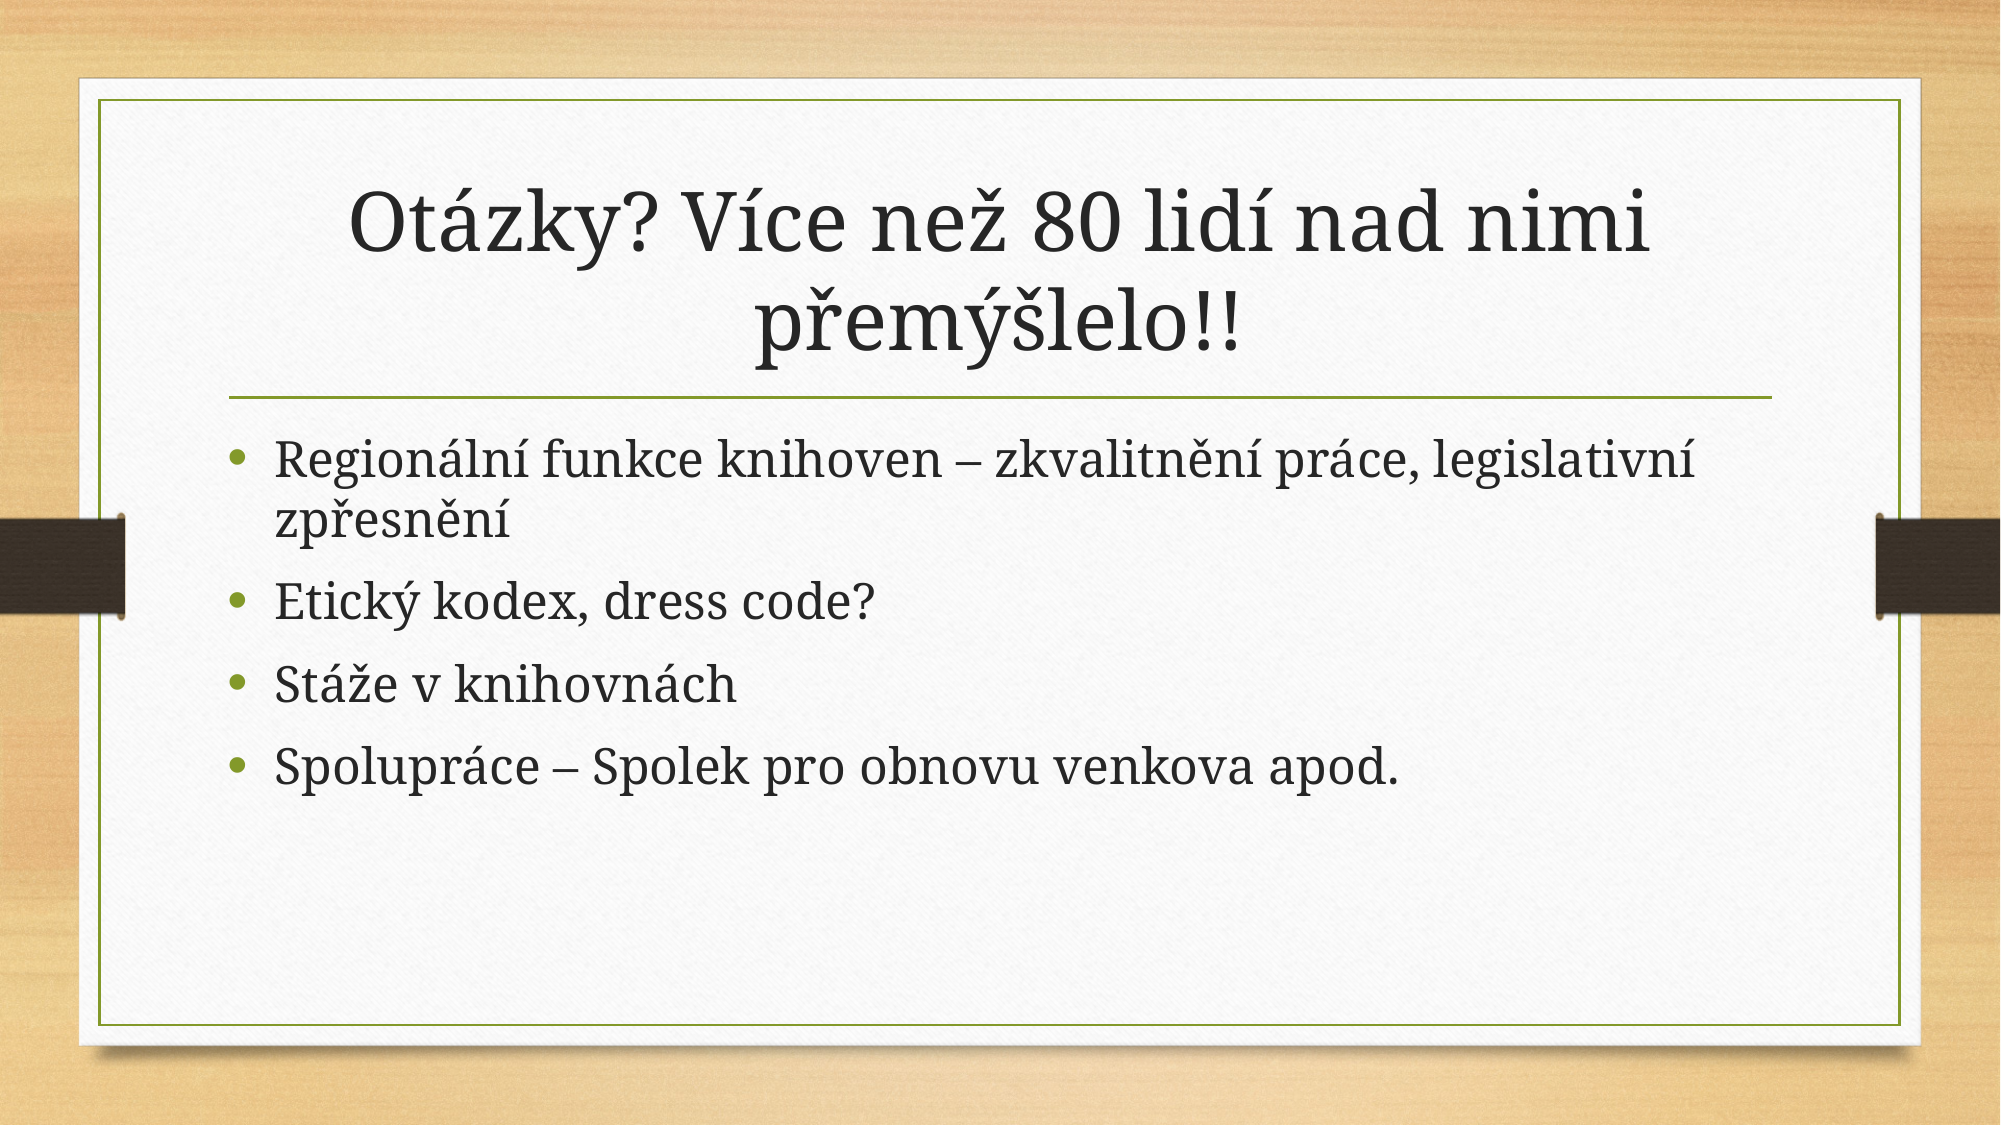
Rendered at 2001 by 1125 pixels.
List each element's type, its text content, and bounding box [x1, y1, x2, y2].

title Otázky? Více než 80 lidí nad nimi přemýšlelo!! [212, 161, 1788, 375]
list Regionální funkce knihoven – zkvalitnění práce, legislativní zpřesnění Etický kodex, dress code? Stáže v knihovnách Spolupráce – Spolek pro obnovu venkova apod. [212, 419, 1788, 964]
picture [0, 0, 2001, 1125]
